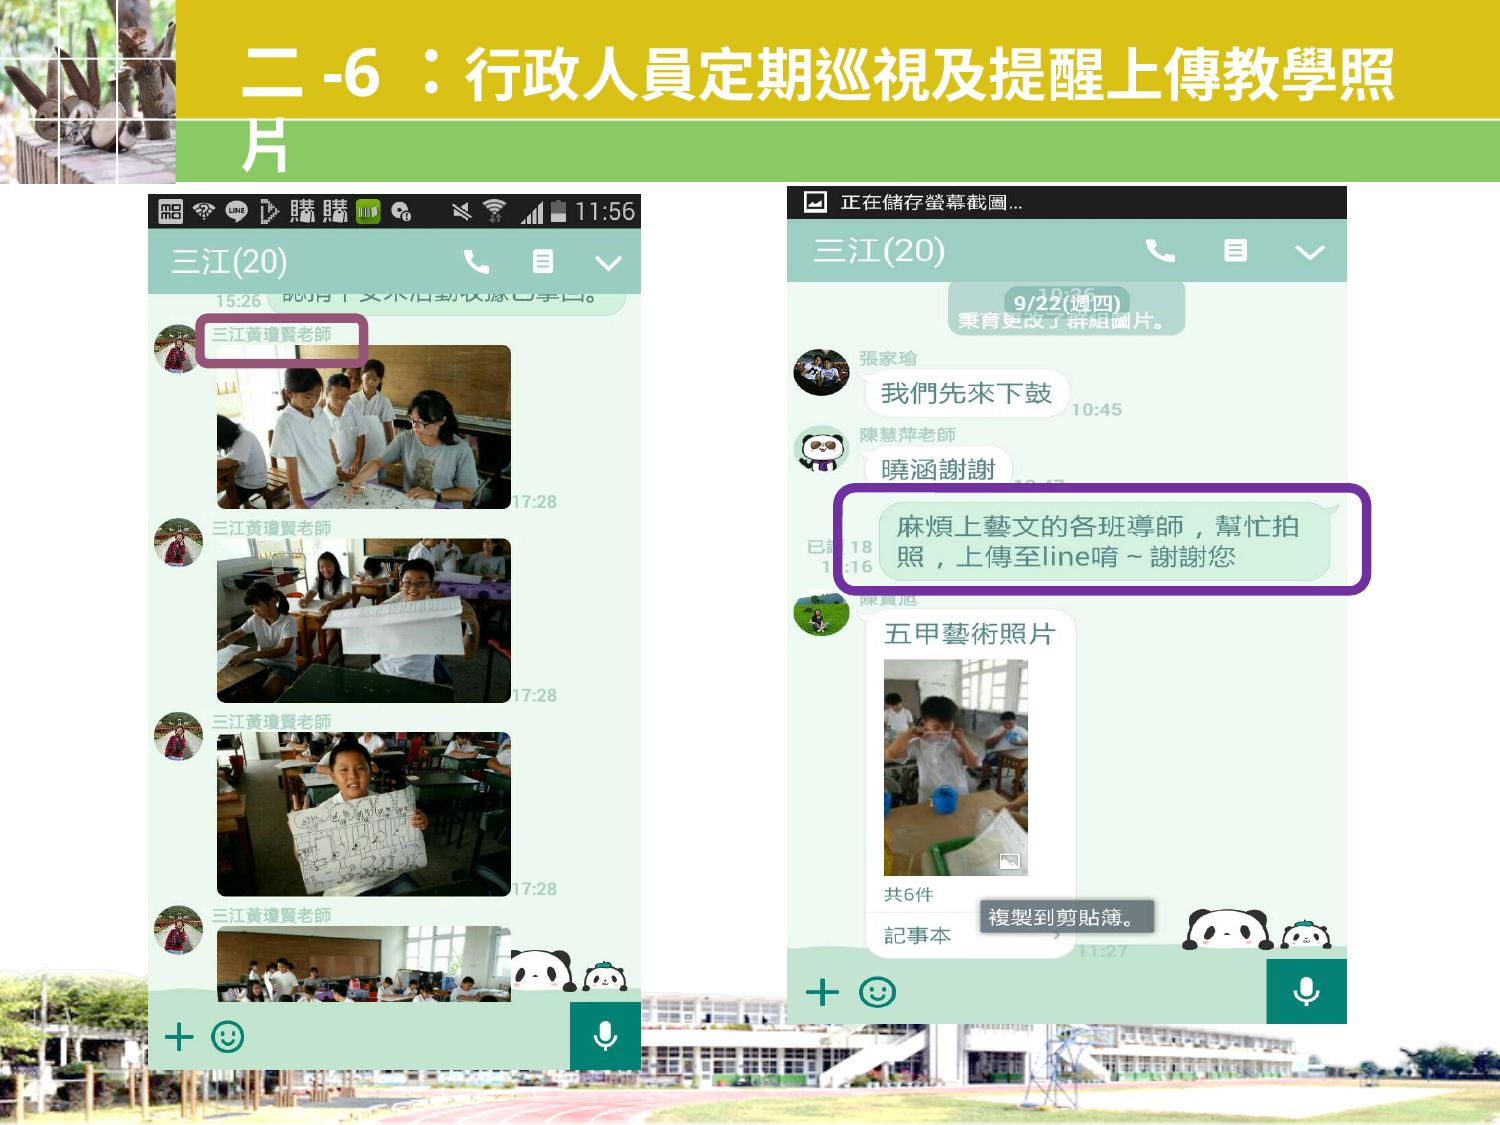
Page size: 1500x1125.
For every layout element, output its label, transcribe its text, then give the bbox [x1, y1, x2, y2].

picture [0, 121, 57, 184]
picture [60, 0, 116, 57]
picture [0, 186, 1500, 1125]
picture [60, 60, 116, 118]
picture [0, 60, 57, 118]
picture [0, 0, 57, 57]
text_box 二-6：行政人員定期巡視及提醒上傳教學照片 [225, 22, 1461, 102]
picture [119, 0, 176, 57]
text_box [1347, 487, 1367, 591]
picture [60, 121, 116, 184]
picture [119, 60, 176, 118]
picture [119, 121, 176, 184]
